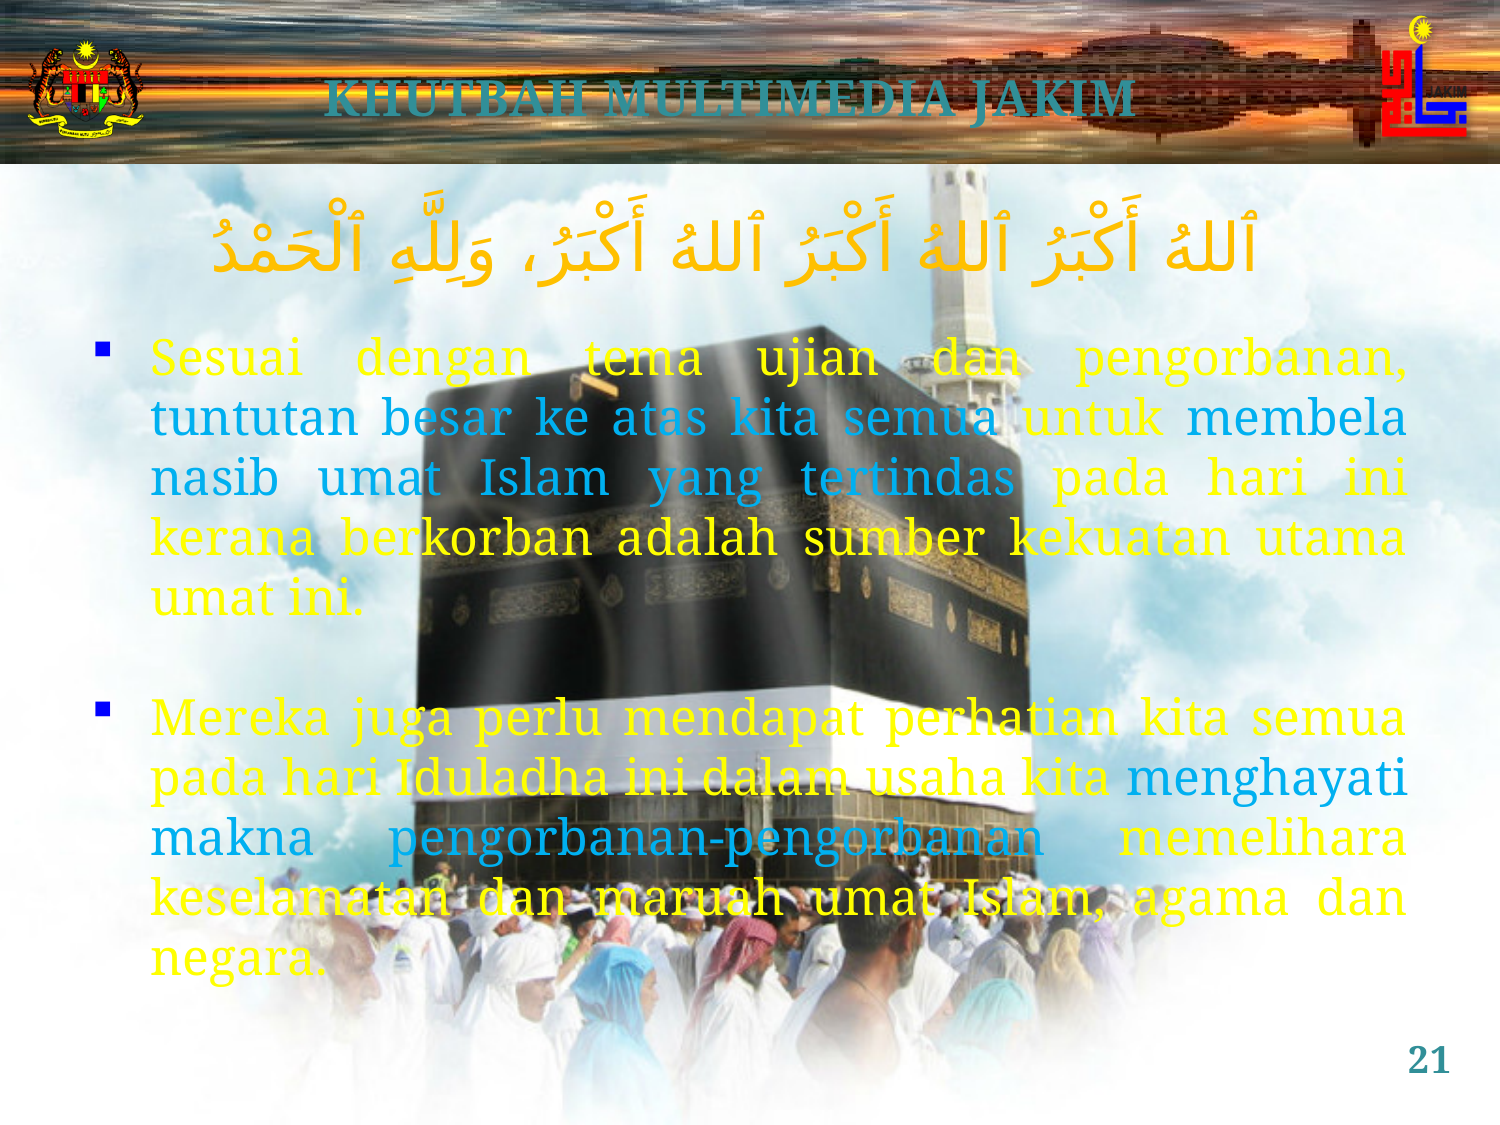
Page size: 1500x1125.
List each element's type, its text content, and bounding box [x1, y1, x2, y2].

text_box ٱللهُ أَكْبَرُ ٱللهُ أَكْبَرُ ٱللهُ أَكْبَرُ، وَلِلَّهِ ٱلْحَمْدُ [159, 196, 1311, 292]
text_box Sesuai dengan tema ujian dan pengorbanan, tuntutan besar ke atas kita semua untuk membela nasib umat Islam yang tertindas pada hari ini kerana berkorban adalah sumber kekuatan utama umat ini. Mereka juga perlu mendapat perhatian kita semua pada hari Iduladha ini dalam usaha kita menghayati makna pengorbanan-pengorbanan memelihara keselamatan dan maruah umat Islam, agama dan negara. [76, 317, 1424, 993]
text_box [0, 0, 1500, 165]
slide_number 21 [1341, 1034, 1466, 1094]
picture [0, 165, 1500, 1125]
